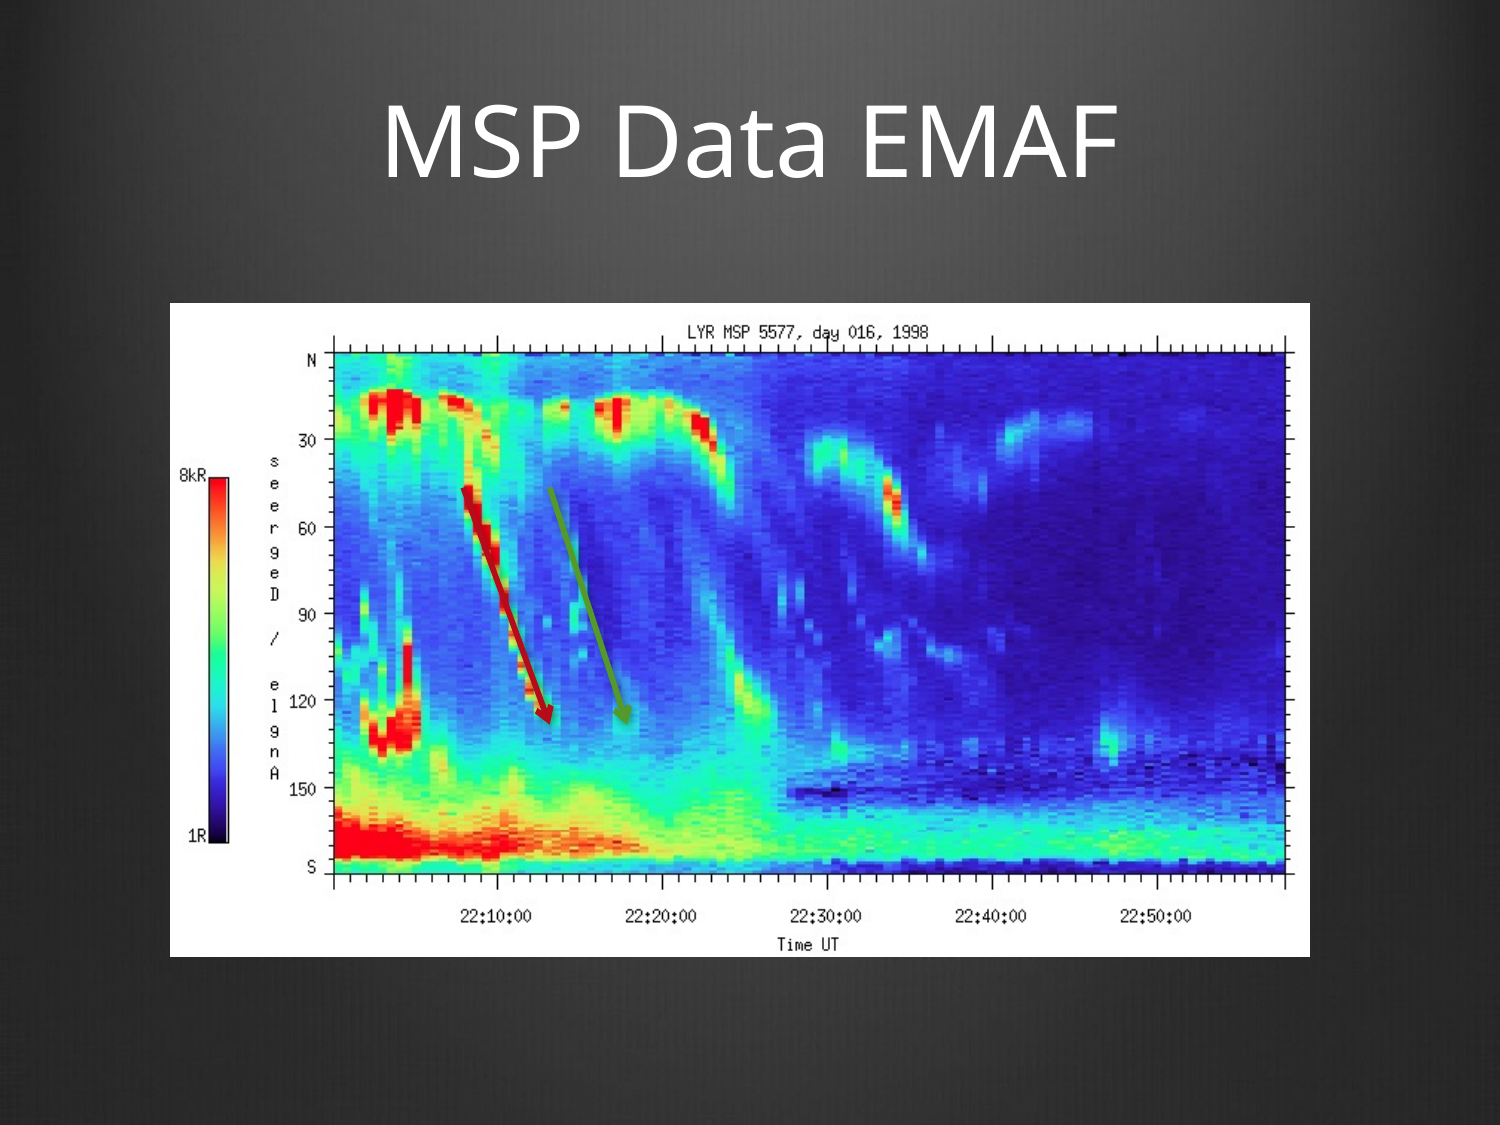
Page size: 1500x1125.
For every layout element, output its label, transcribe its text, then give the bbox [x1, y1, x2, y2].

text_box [463, 487, 549, 725]
picture [170, 303, 1310, 957]
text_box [549, 487, 628, 725]
title MSP Data EMAF [112, 19, 1388, 255]
